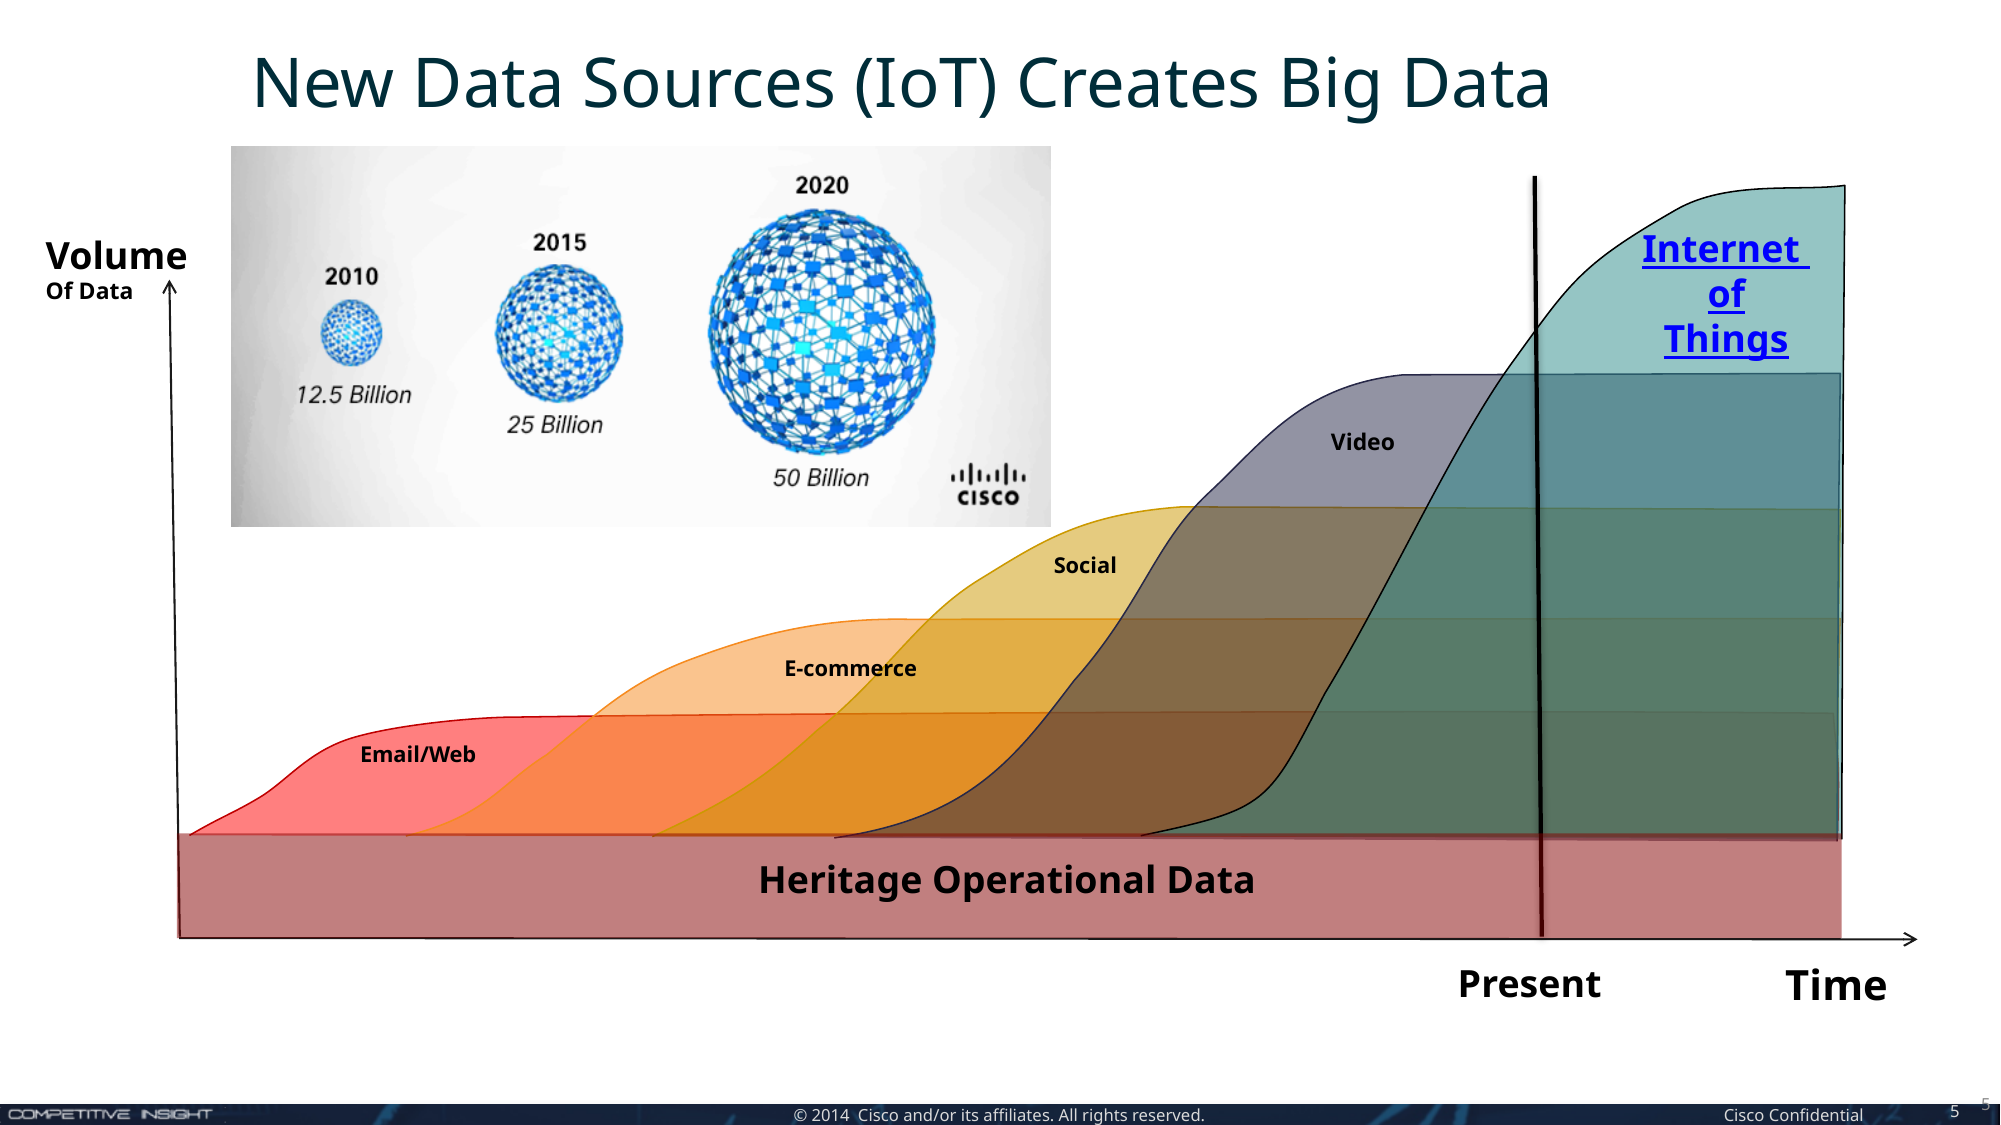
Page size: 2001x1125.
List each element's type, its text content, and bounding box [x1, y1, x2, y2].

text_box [30, 175, 1959, 1018]
title New Data Sources (IoT) Creates Big Data [231, 45, 1938, 146]
picture [0, 1104, 1937, 1125]
picture [231, 146, 1052, 527]
slide_number 5 [1937, 1074, 2000, 1125]
